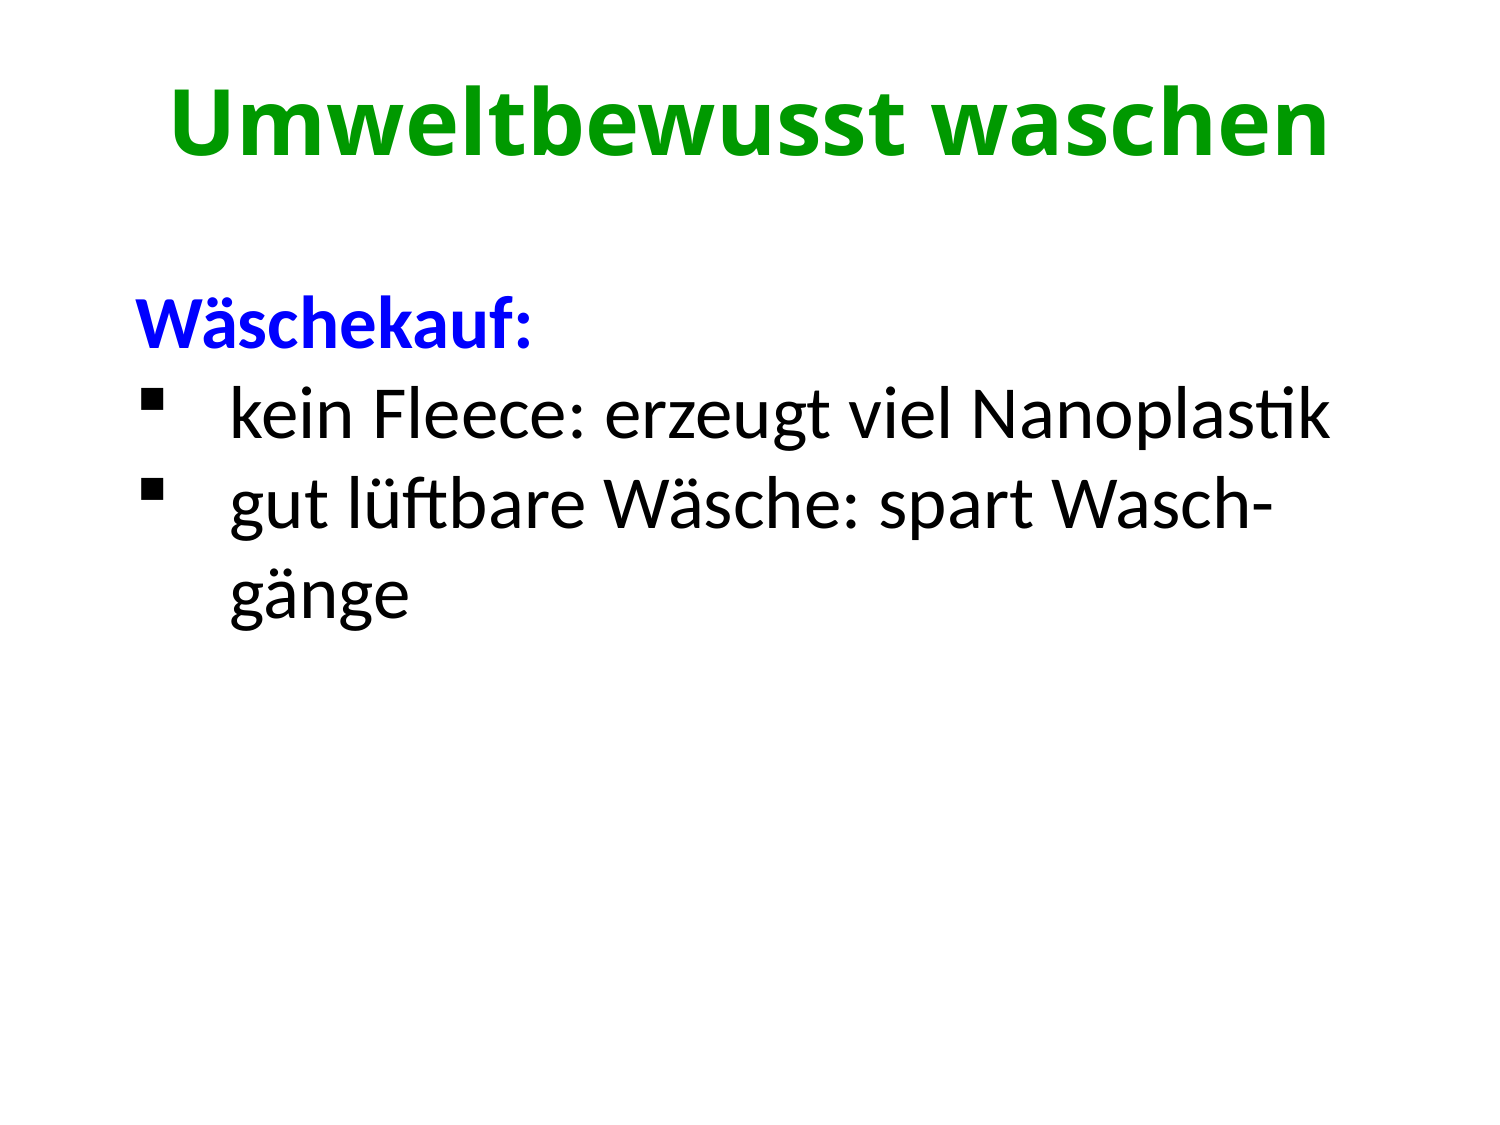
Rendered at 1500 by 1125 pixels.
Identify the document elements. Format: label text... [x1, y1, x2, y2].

text_box Wäschekauf: kein Fleece: erzeugt viel Nanoplastik gut lüftbare Wäsche: spart Wasch-gänge [121, 266, 1369, 642]
title Umweltbewusst waschen [103, 60, 1397, 192]
